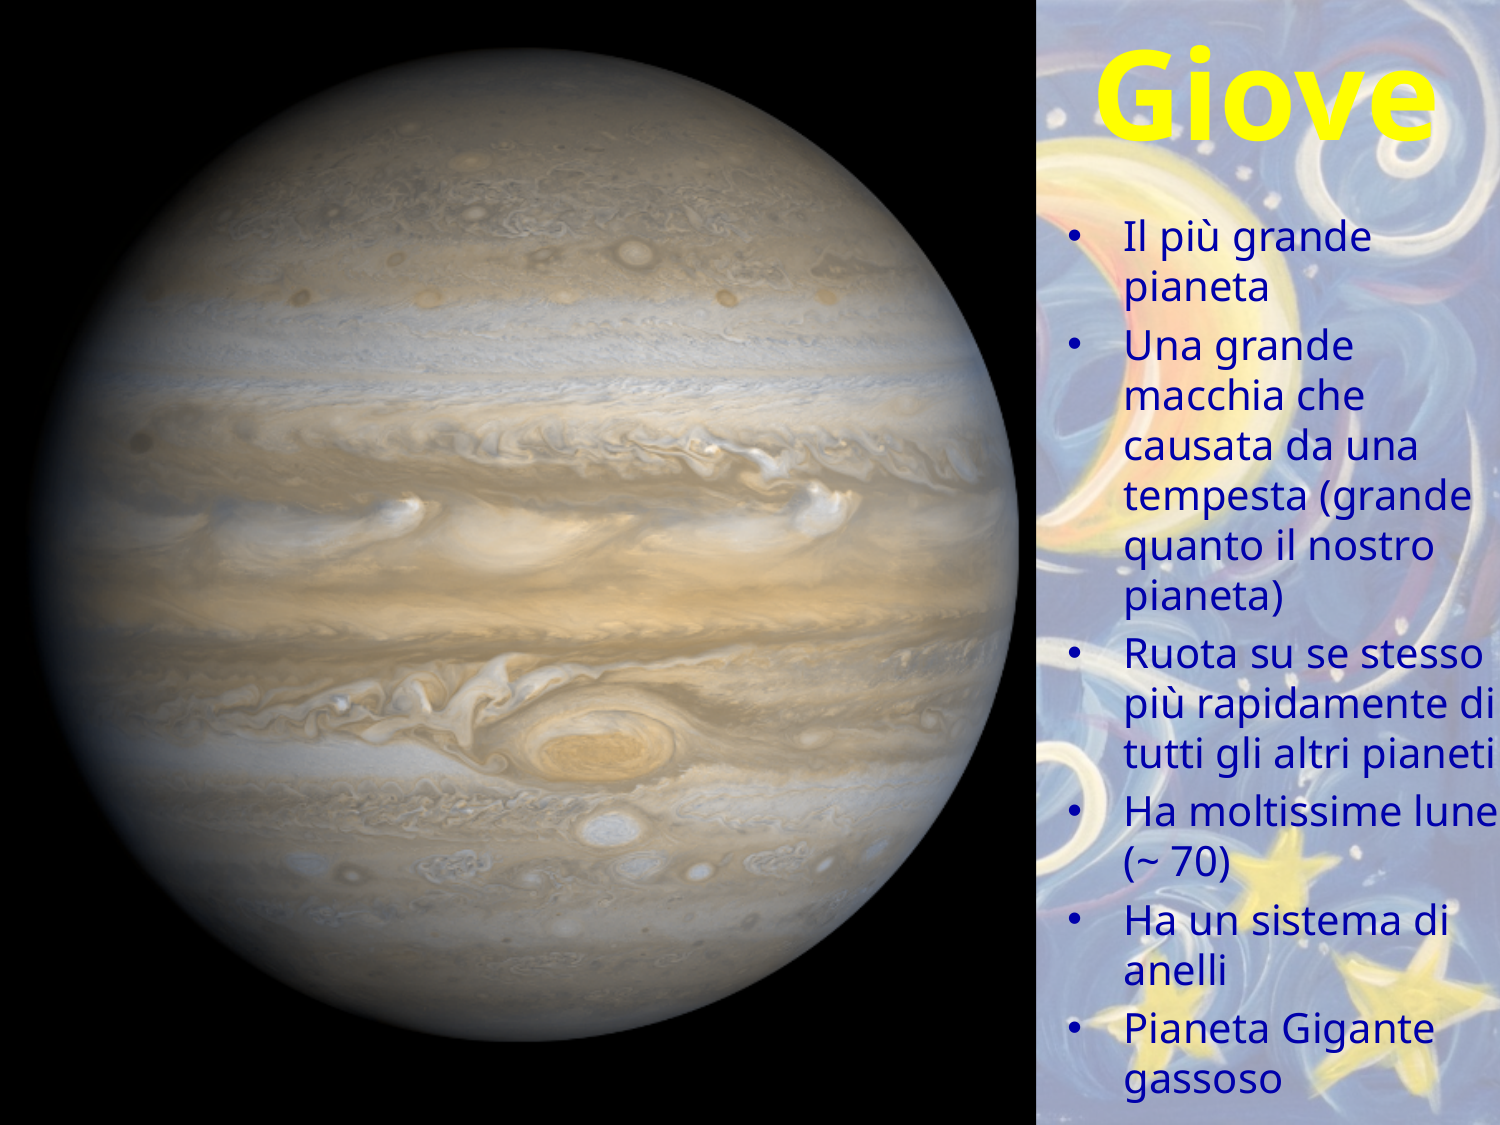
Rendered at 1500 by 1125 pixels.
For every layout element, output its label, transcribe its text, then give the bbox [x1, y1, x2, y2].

text_box Giove [1076, 0, 1464, 125]
picture [0, 0, 1037, 1125]
list Il più grande pianeta Una grande macchia che causata da una tempesta (grande quanto il nostro pianeta) Ruota su se stesso più rapidamente di tutti gli altri pianeti Ha moltissime lune (~ 70) Ha un sistema di anelli Pianeta Gigante gassoso [1052, 195, 1500, 1026]
